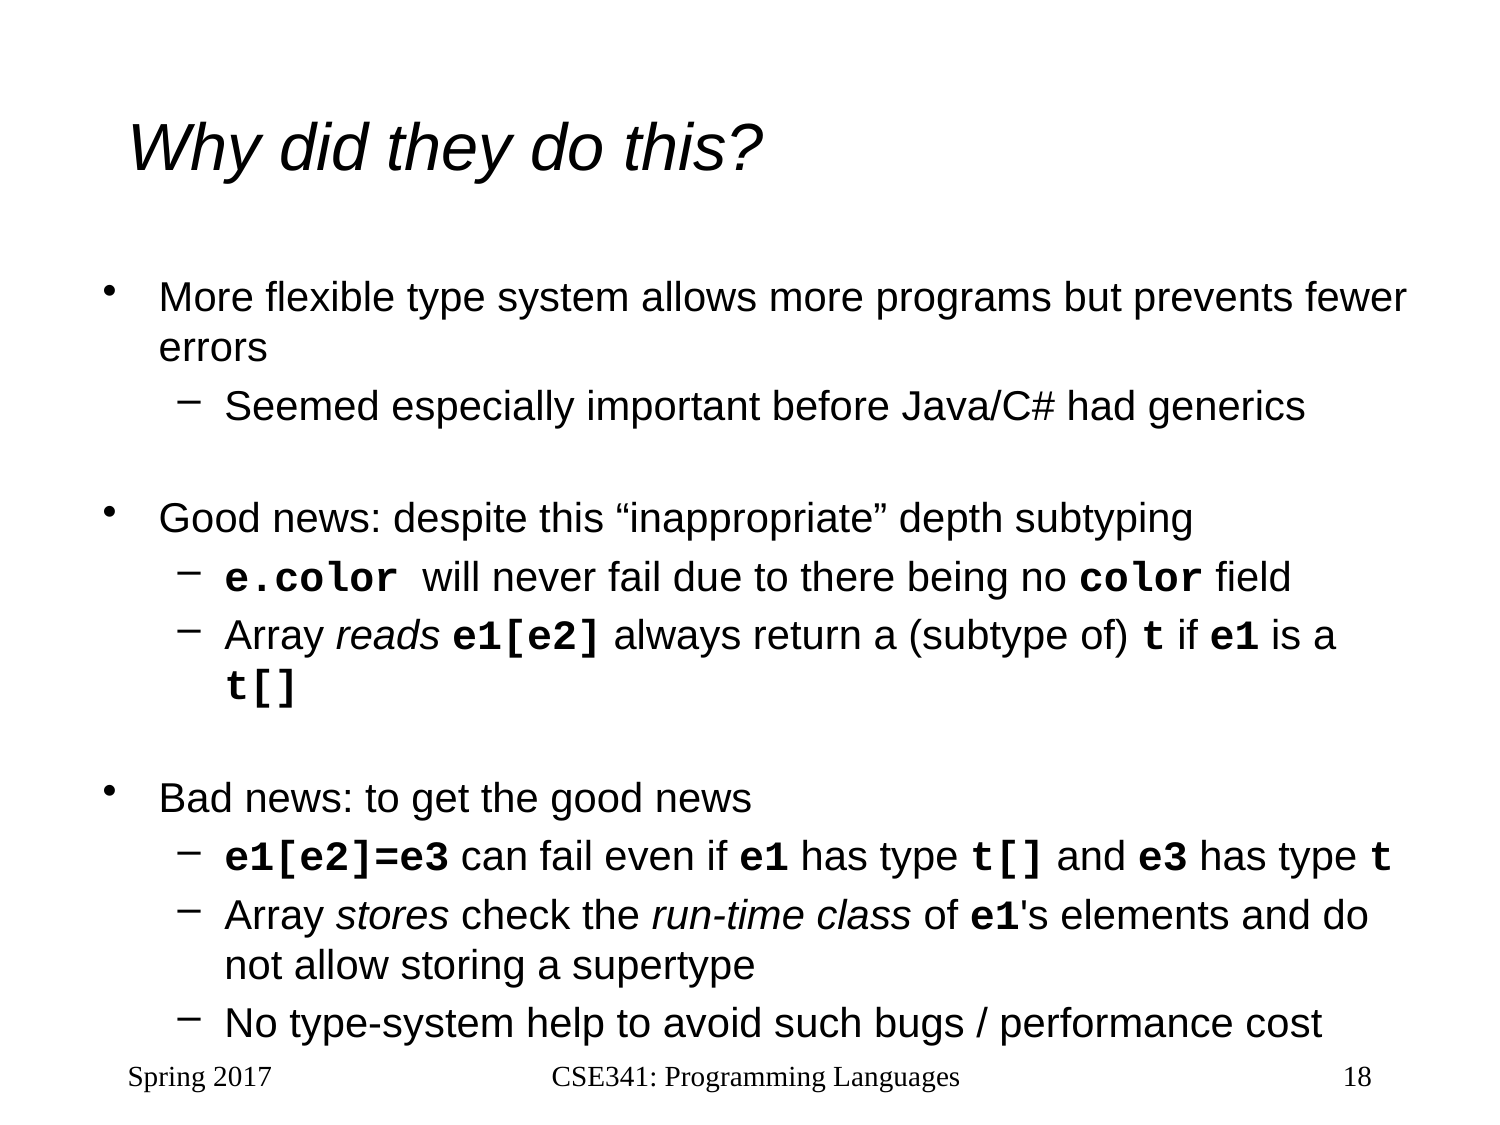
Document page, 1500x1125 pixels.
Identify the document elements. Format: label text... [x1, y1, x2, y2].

title Why did they do this? [112, 49, 1388, 238]
slide_number 18 [1074, 1049, 1388, 1125]
footer CSE341: Programming Languages [474, 1049, 1038, 1125]
slide_number Spring 2017 [112, 1049, 426, 1125]
list More flexible type system allows more programs but prevents fewer errors Seemed especially important before Java/C# had generics Good news: despite this “inappropriate” depth subtyping e.color will never fail due to there being no color field Array reads e1[e2] always return a (subtype of) t if e1 is a t[] Bad news: to get the good news e1[e2]=e3 can fail even if e1 has type t[] and e3 has type t Array stores check the run-time class of e1's elements and do not allow storing a supertype No type-system help to avoid such bugs / performance cost [87, 262, 1438, 1026]
